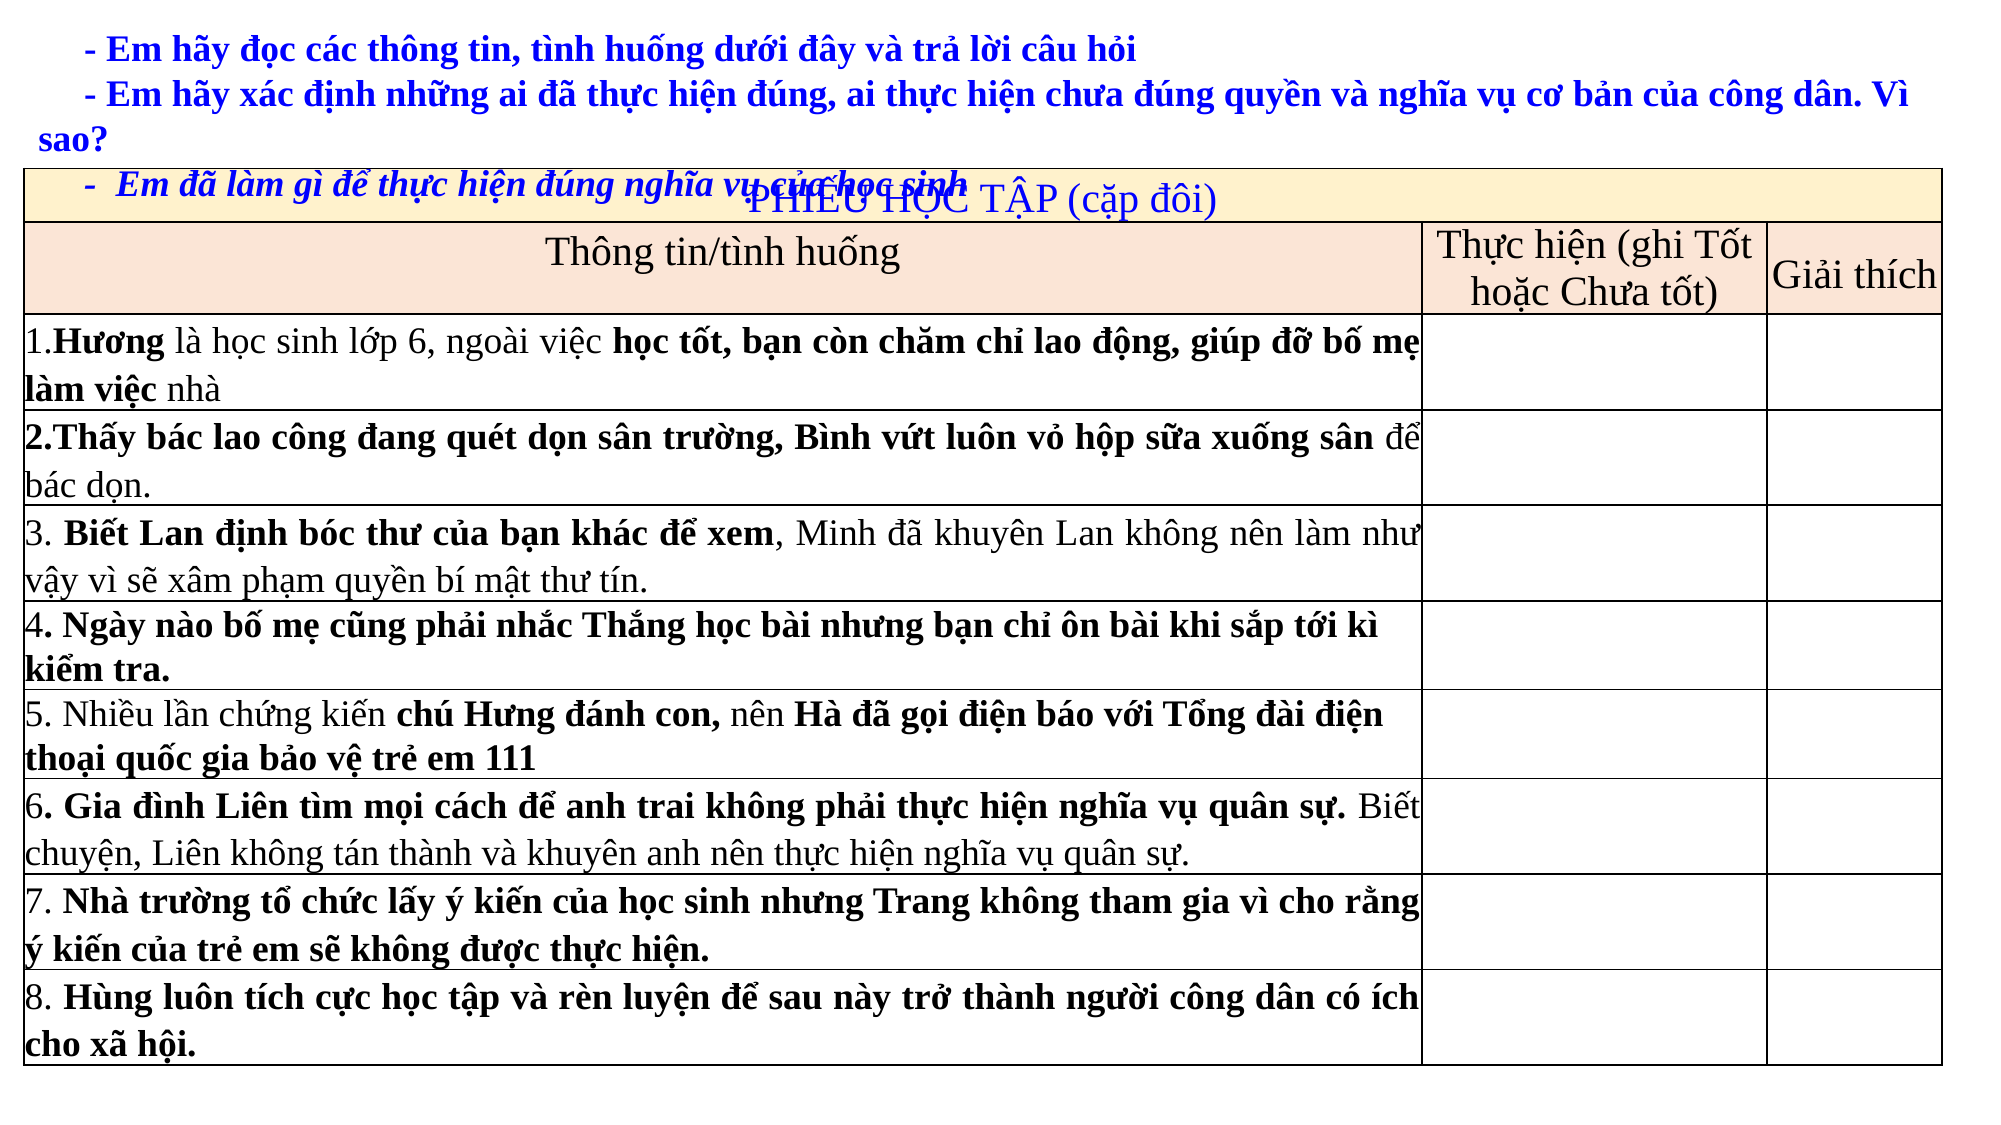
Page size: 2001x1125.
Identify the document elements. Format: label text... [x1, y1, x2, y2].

table_cell [1768, 602, 1941, 689]
table_cell 4. Ngày nào bố mẹ cũng phải nhắc Thắng học bài nhưng bạn chỉ ôn bài khi sắp tới kì kiểm tra. [25, 602, 1421, 689]
table_header PHIẾU HỌC TẬP (cặp đôi) [25, 212, 1941, 221]
table_cell Thông tin/tình huống [25, 223, 1421, 313]
table_cell [1768, 875, 1941, 969]
table_cell 5. Nhiều lần chứng kiến chú Hưng đánh con, nên Hà đã gọi điện báo với Tổng đài điện thoại quốc gia bảo vệ trẻ em 111 [25, 690, 1421, 778]
table_cell [1423, 690, 1766, 778]
table_cell 1.Hương là học sinh lớp 6, ngoài việc học tốt, bạn còn chăm chỉ lao động, giúp đỡ bố mẹ làm việc nhà [25, 315, 1421, 409]
table_cell [1768, 779, 1941, 873]
table_cell [1768, 970, 1941, 1064]
table_cell 6. Gia đình Liên tìm mọi cách để anh trai không phải thực hiện nghĩa vụ quân sự. Biết chuyện, Liên không tán thành và khuyên anh nên thực hiện nghĩa vụ quân sự. [25, 779, 1421, 873]
table_cell [1423, 411, 1766, 504]
table_cell 8. Hùng luôn tích cực học tập và rèn luyện để sau này trở thành người công dân có ích cho xã hội. [25, 970, 1421, 1064]
table_cell Giải thích [1768, 223, 1941, 313]
table_cell [1768, 411, 1941, 504]
table_cell [1423, 315, 1766, 409]
table_cell 3. Biết Lan định bóc thư của bạn khác để xem, Minh đã khuyên Lan không nên làm như vậy vì sẽ xâm phạm quyền bí mật thư tín. [25, 506, 1421, 600]
table_cell [1768, 506, 1941, 600]
table_cell 7. Nhà trường tổ chức lấy ý kiến của học sinh nhưng Trang không tham gia vì cho rằng ý kiến của trẻ em sẽ không được thực hiện. [25, 875, 1421, 969]
table_cell [1423, 875, 1766, 969]
table_cell [1423, 602, 1766, 689]
text_box - Em hãy đọc các thông tin, tình huống dưới đây và trả lời câu hỏi - Em hãy xác định những ai đã thực hiện đúng, ai thực hiện chưa đúng quyền và nghĩa vụ cơ bản của công dân. Vì sao? - Em đã làm gì để thực hiện đúng nghĩa vụ của học sinh [23, 4, 2000, 212]
table_cell 2.Thấy bác lao công đang quét dọn sân trường, Bình vứt luôn vỏ hộp sữa xuống sân để bác dọn. [25, 411, 1421, 504]
table_cell [1768, 315, 1941, 409]
table_cell [1423, 970, 1766, 1064]
table_cell Thực hiện (ghi Tốt hoặc Chưa tốt) [1423, 223, 1766, 313]
table_cell [1768, 690, 1941, 778]
table_cell [1423, 779, 1766, 873]
table_cell [1423, 506, 1766, 600]
